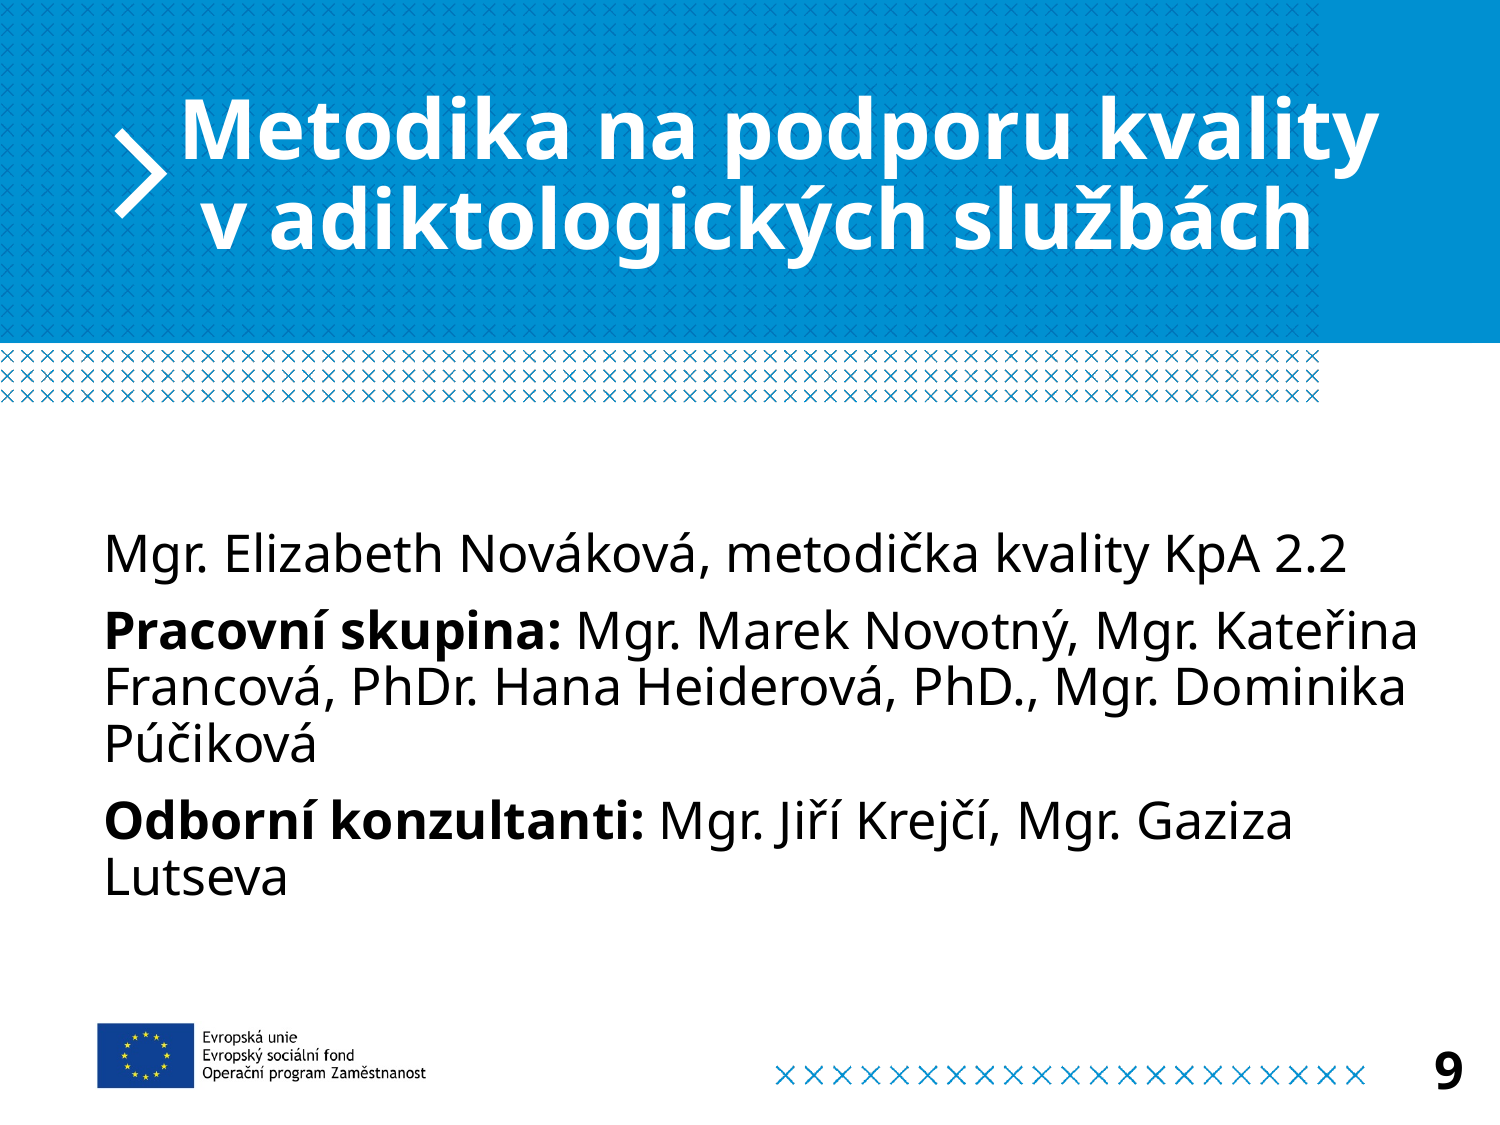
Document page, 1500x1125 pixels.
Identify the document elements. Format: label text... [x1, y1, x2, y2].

list Mgr. Elizabeth Nováková, metodička kvality KpA 2.2 Pracovní skupina: Mgr. Marek Novotný, Mgr. Kateřina Francová, PhDr. Hana Heiderová, PhD., Mgr. Dominika Púčiková Odborní konzultanti: Mgr. Jiří Krejčí, Mgr. Gaziza Lutseva [103, 527, 1430, 1014]
picture [116, 130, 166, 217]
picture [0, 352, 5, 360]
picture [754, 1052, 1366, 1096]
picture [95, 1021, 426, 1091]
picture [0, 344, 1500, 407]
title Metodika na podporu kvality v adiktologických službách [178, 0, 1397, 355]
slide_number 9 [1366, 1031, 1465, 1114]
